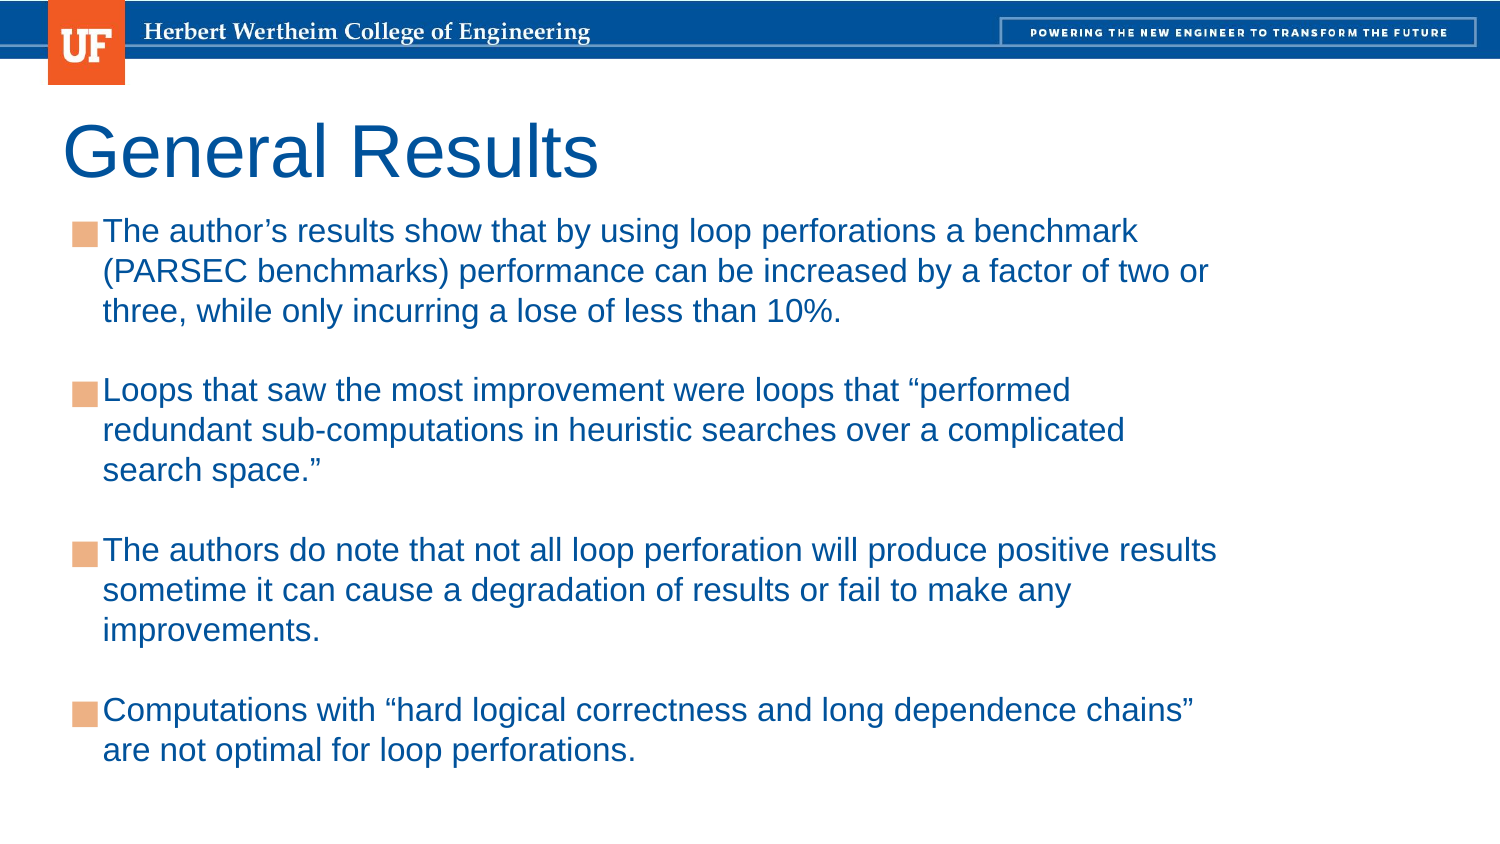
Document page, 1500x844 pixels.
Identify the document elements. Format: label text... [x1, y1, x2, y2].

title General Results [47, 95, 1300, 233]
picture [0, 0, 1500, 85]
list The author’s results show that by using loop perforations a benchmark (PARSEC benchmarks) performance can be increased by a factor of two or three, while only incurring a lose of less than 10%. Loops that saw the most improvement were loops that “performed redundant sub-computations in heuristic searches over a complicated search space.” The authors do note that not all loop perforation will produce positive results sometime it can cause a degradation of results or fail to make any improvements. Computations with “hard logical correctness and long dependence chains” are not optimal for loop perforations. [50, 201, 1246, 818]
